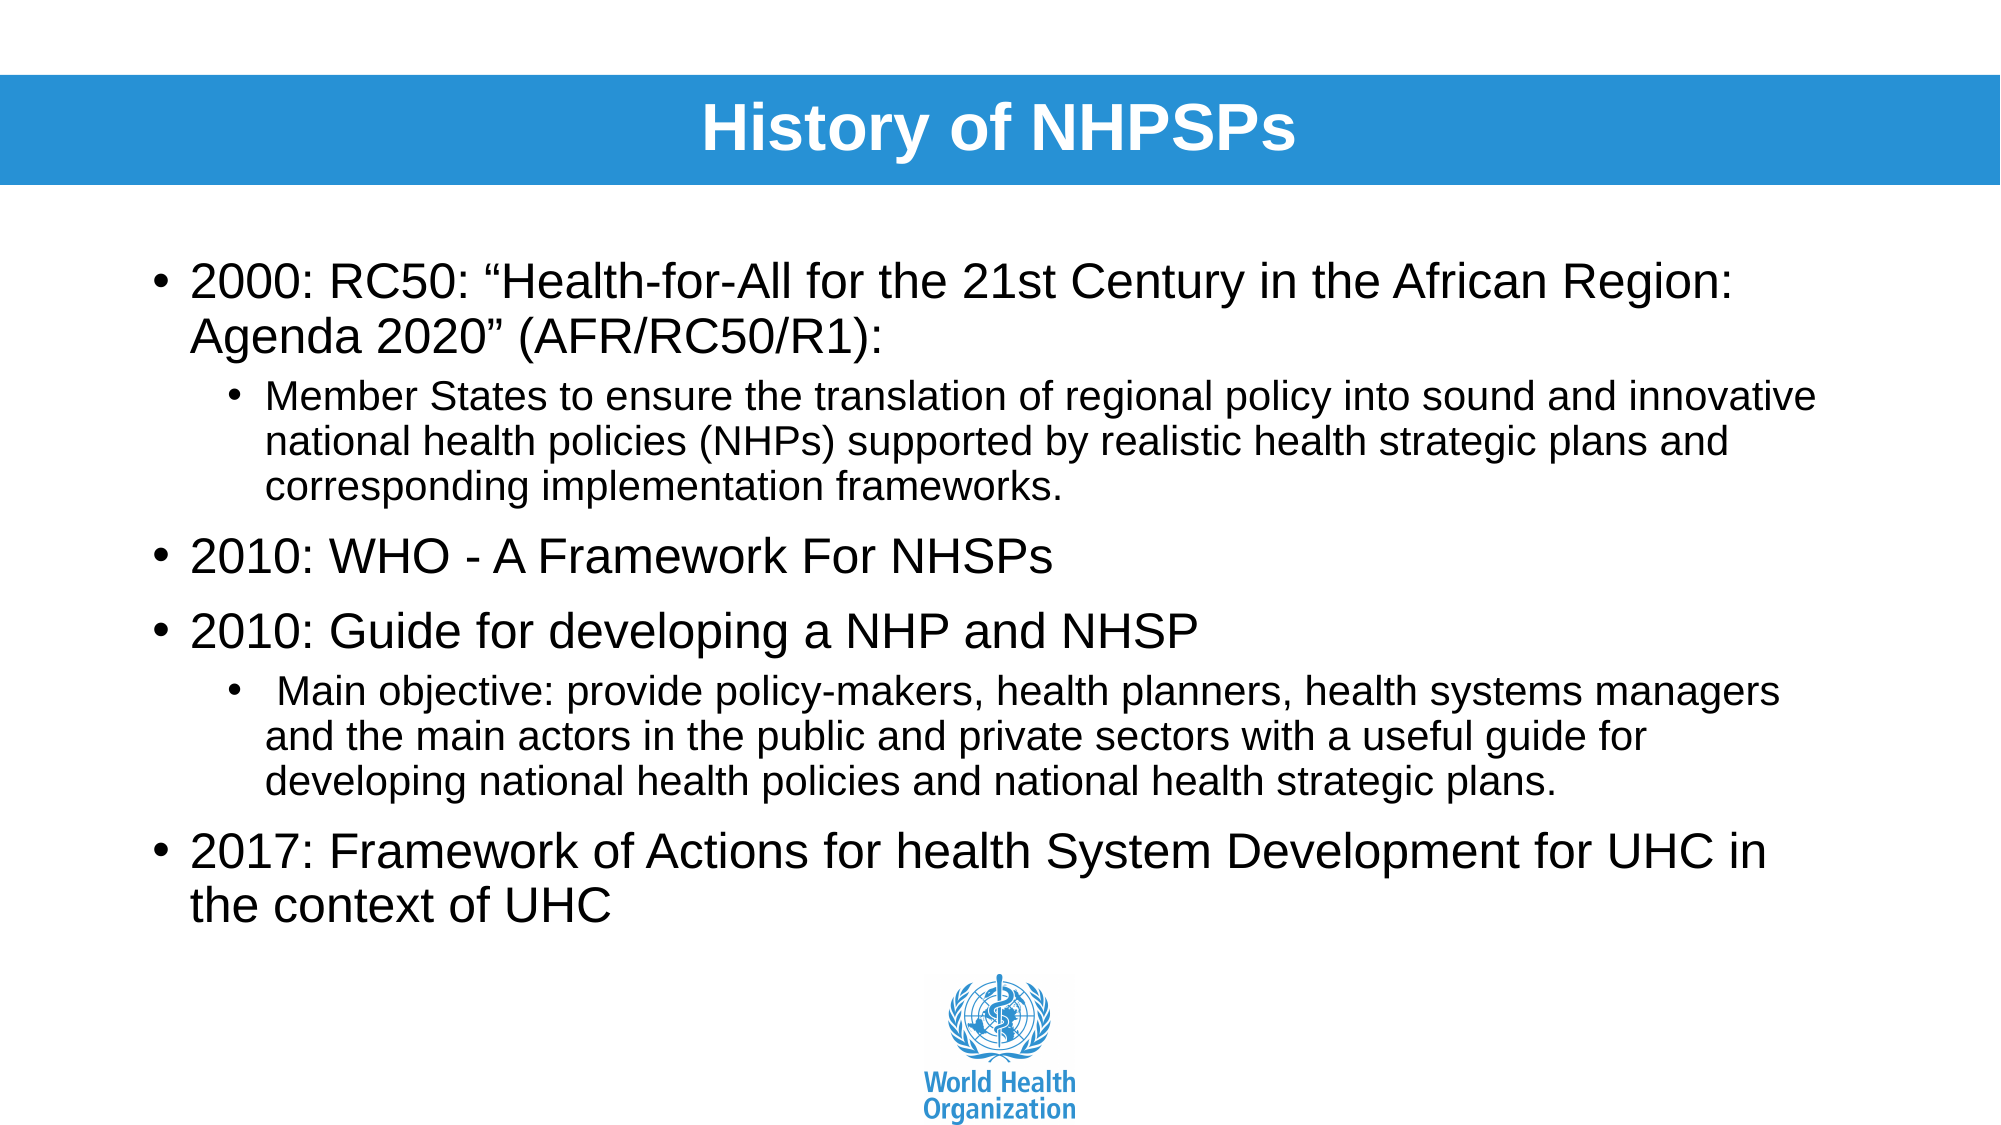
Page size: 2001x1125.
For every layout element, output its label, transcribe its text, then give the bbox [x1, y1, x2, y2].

list 2000: RC50: “Health-for-All for the 21st Century in the African Region: Agenda 2020” (AFR/RC50/R1): Member States to ensure the translation of regional policy into sound and innovative national health policies (NHPs) supported by realistic health strategic plans and corresponding implementation frameworks. 2010: WHO - A Framework For NHSPs 2010: Guide for developing a NHP and NHSP Main objective: provide policy-makers, health planners, health systems managers and the main actors in the public and private sectors with a useful guide for developing national health policies and national health strategic plans. 2017: Framework of Actions for health System Development for UHC in the context of UHC [137, 248, 1863, 1014]
picture [924, 1014, 1075, 1125]
text_box History of NHPSPs [677, 85, 1323, 180]
